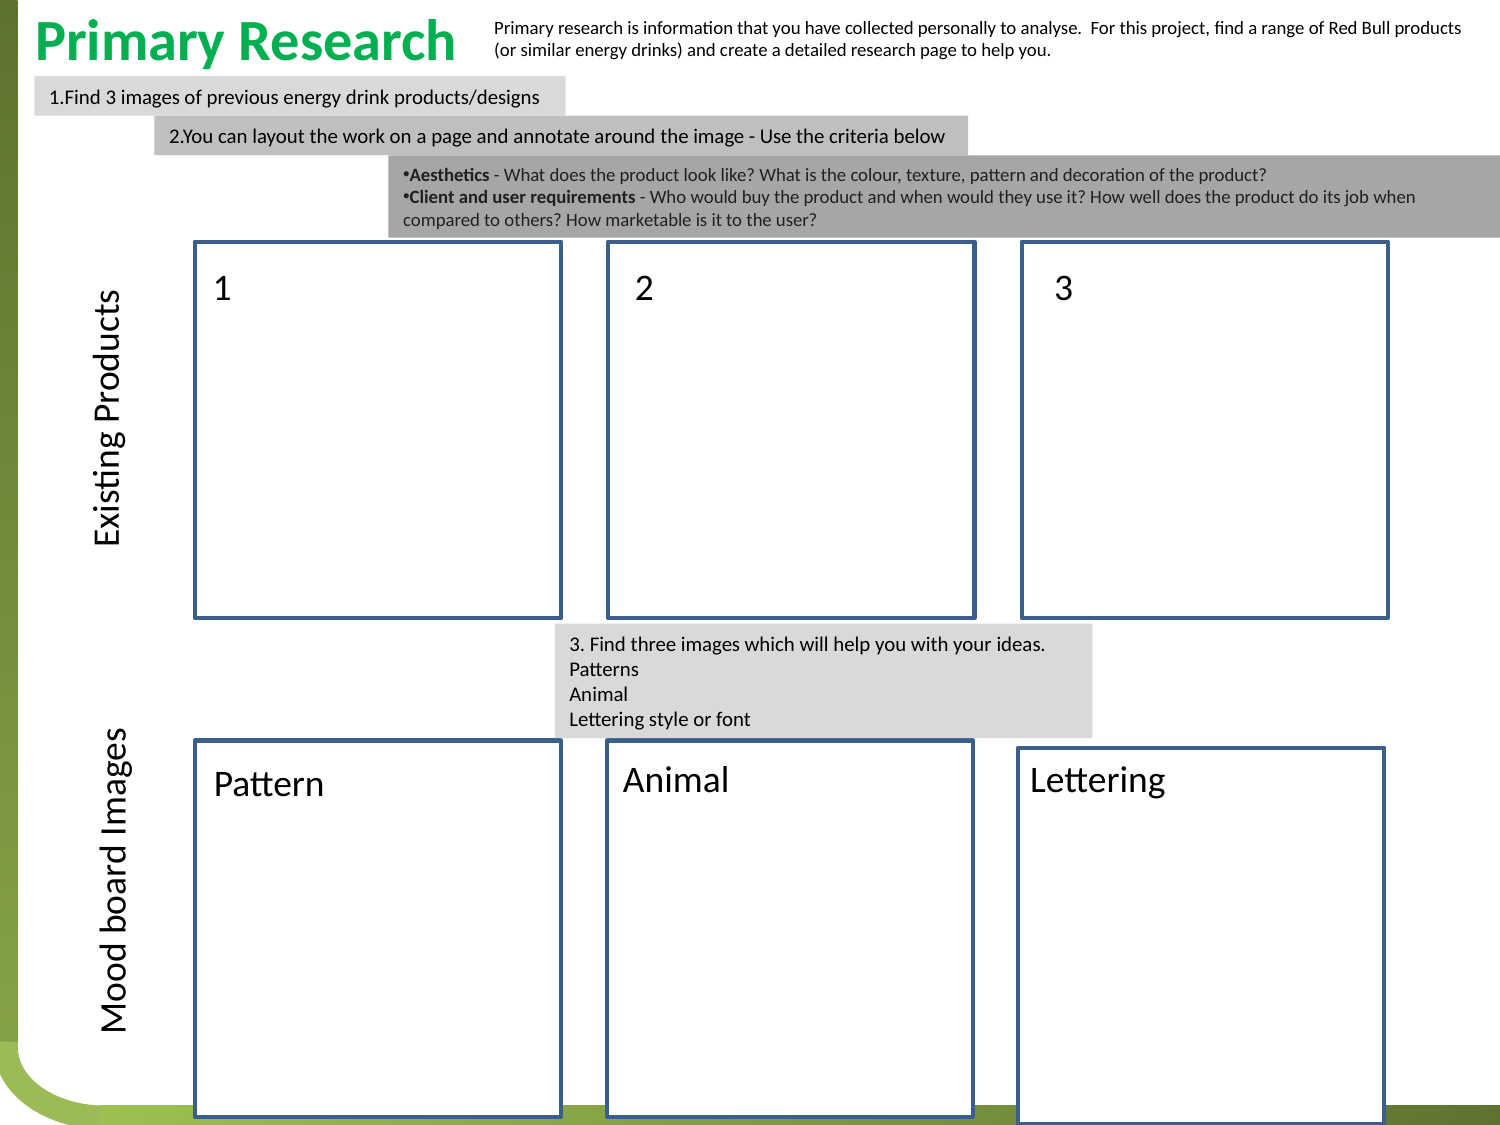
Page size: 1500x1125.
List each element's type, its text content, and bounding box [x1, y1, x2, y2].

text_box Primary research is information that you have collected personally to analyse. For this project, find a range of Red Bull products (or similar energy drinks) and create a detailed research page to help you. [479, 8, 1483, 68]
text_box [193, 240, 563, 620]
text_box Pattern [199, 751, 380, 812]
text_box Mood board Images [80, 653, 141, 1049]
text_box Aesthetics - What does the product look like? What is the colour, texture, pattern and decoration of the product? Client and user requirements - Who would buy the product and when would they use it? How well does the product do its job when compared to others? How marketable is it to the user? [388, 155, 1500, 238]
text_box [1016, 746, 1386, 1125]
text_box 1.Find 3 images of previous energy drink products/designs [34, 75, 566, 116]
text_box 3 [1039, 255, 1134, 316]
text_box Primary Research [0, 0, 512, 80]
text_box Animal [608, 748, 907, 808]
text_box Existing Products [73, 167, 134, 563]
text_box Lettering [1015, 748, 1335, 808]
text_box [1020, 240, 1390, 620]
text_box [605, 739, 975, 1119]
text_box [606, 240, 977, 620]
text_box 1 [197, 255, 328, 316]
text_box 2 [620, 255, 739, 316]
text_box 3. Find three images which will help you with your ideas. Patterns Animal Lettering style or font [554, 623, 1093, 739]
text_box [193, 738, 563, 1119]
text_box 2.You can layout the work on a page and annotate around the image - Use the criteria below [154, 115, 969, 156]
